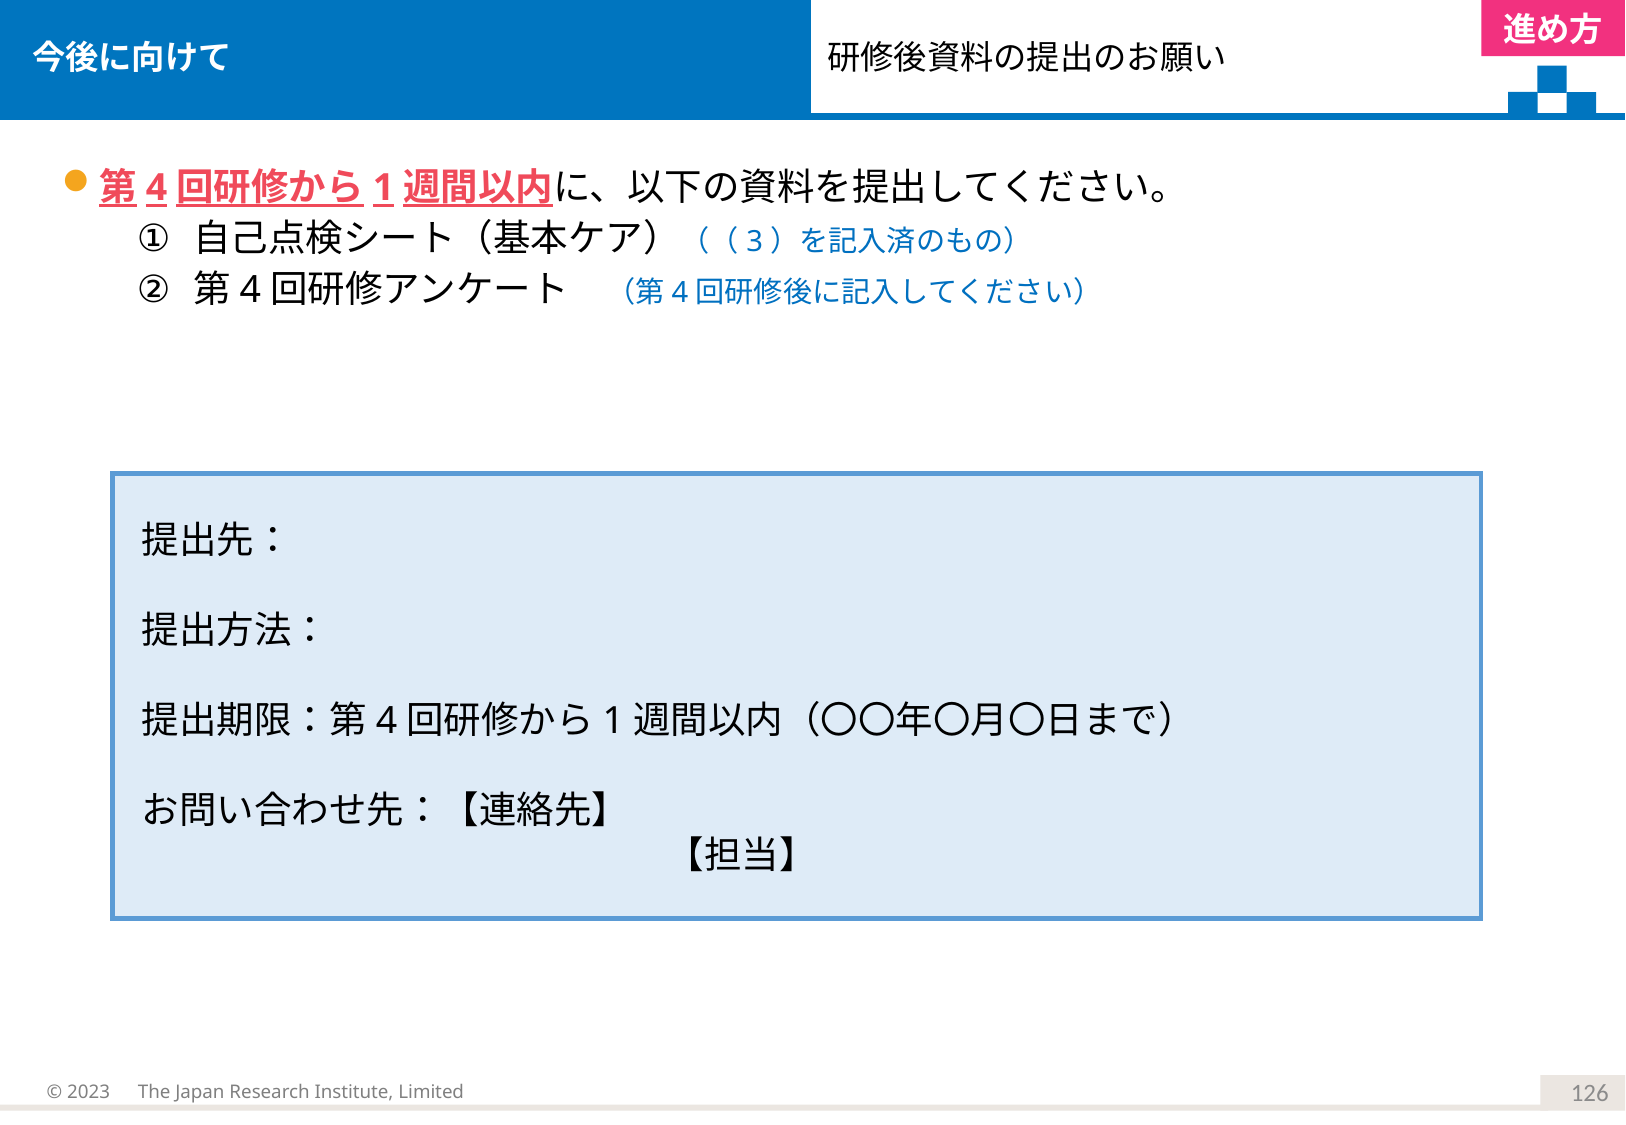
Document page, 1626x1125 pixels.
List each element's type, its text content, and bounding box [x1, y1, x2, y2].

list 研修後資料の提出のお願い [812, 1, 1499, 117]
text_box 提出先： 提出方法： 提出期限：第4回研修から1週間以内（〇〇年〇月〇日まで） お問い合わせ先：【連絡先】 【担当】 [111, 472, 1482, 920]
title 今後に向けて [17, 0, 810, 119]
list 第4回研修から1週間以内に、以下の資料を提出してください。 自己点検シート（基本ケア）（（3）を記入済のもの） 第4回研修アンケート （第4回研修後に記入してください） [46, 146, 1580, 645]
text_box 進め方 [1480, 0, 1625, 57]
slide_number 126 [1258, 1061, 1625, 1122]
